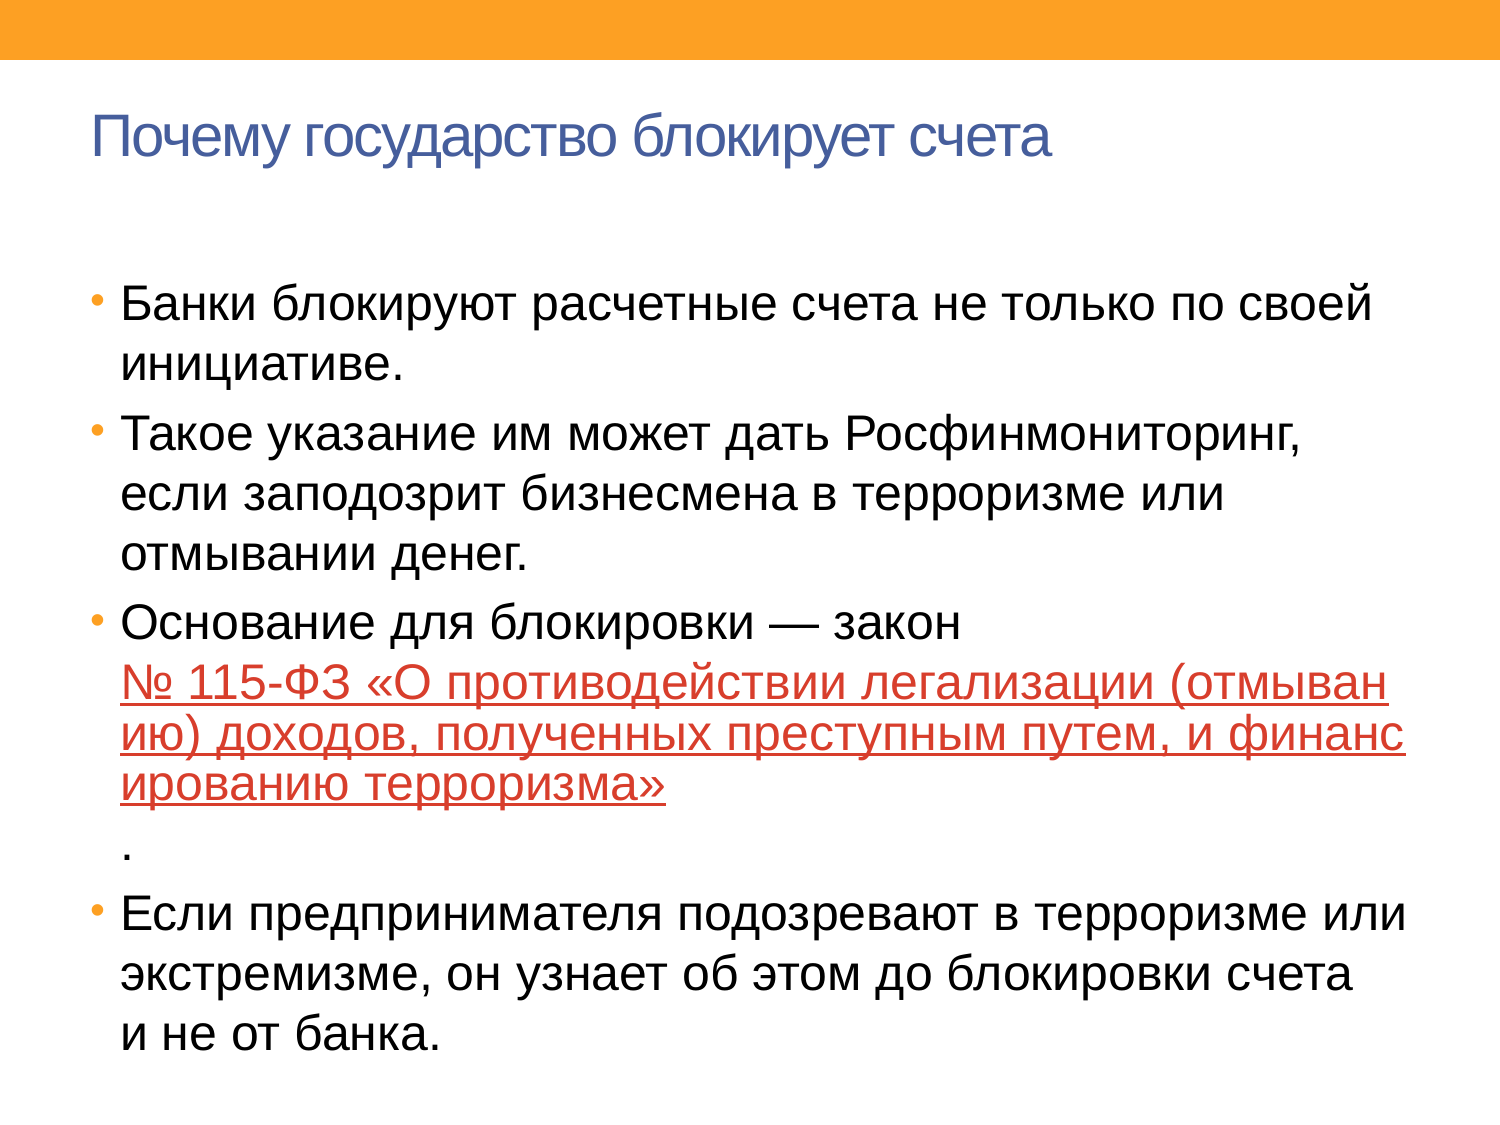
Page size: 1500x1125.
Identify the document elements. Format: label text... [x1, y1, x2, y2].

list Банки блокируют расчетные счета не только по своей инициативе. Такое указание им может дать Росфинмониторинг, если заподозрит бизнесмена в терроризме или отмывании денег. Основание для блокировки — закон № 115-ФЗ «О противодействии легализации (отмыванию) доходов, полученных преступным путем, и финансированию терроризма». Если предпринимателя подозревают в терроризме или экстремизме, он узнает об этом до блокировки счета и не от банка. [75, 262, 1425, 1063]
title Почему государство блокирует счета [75, 87, 1425, 250]
